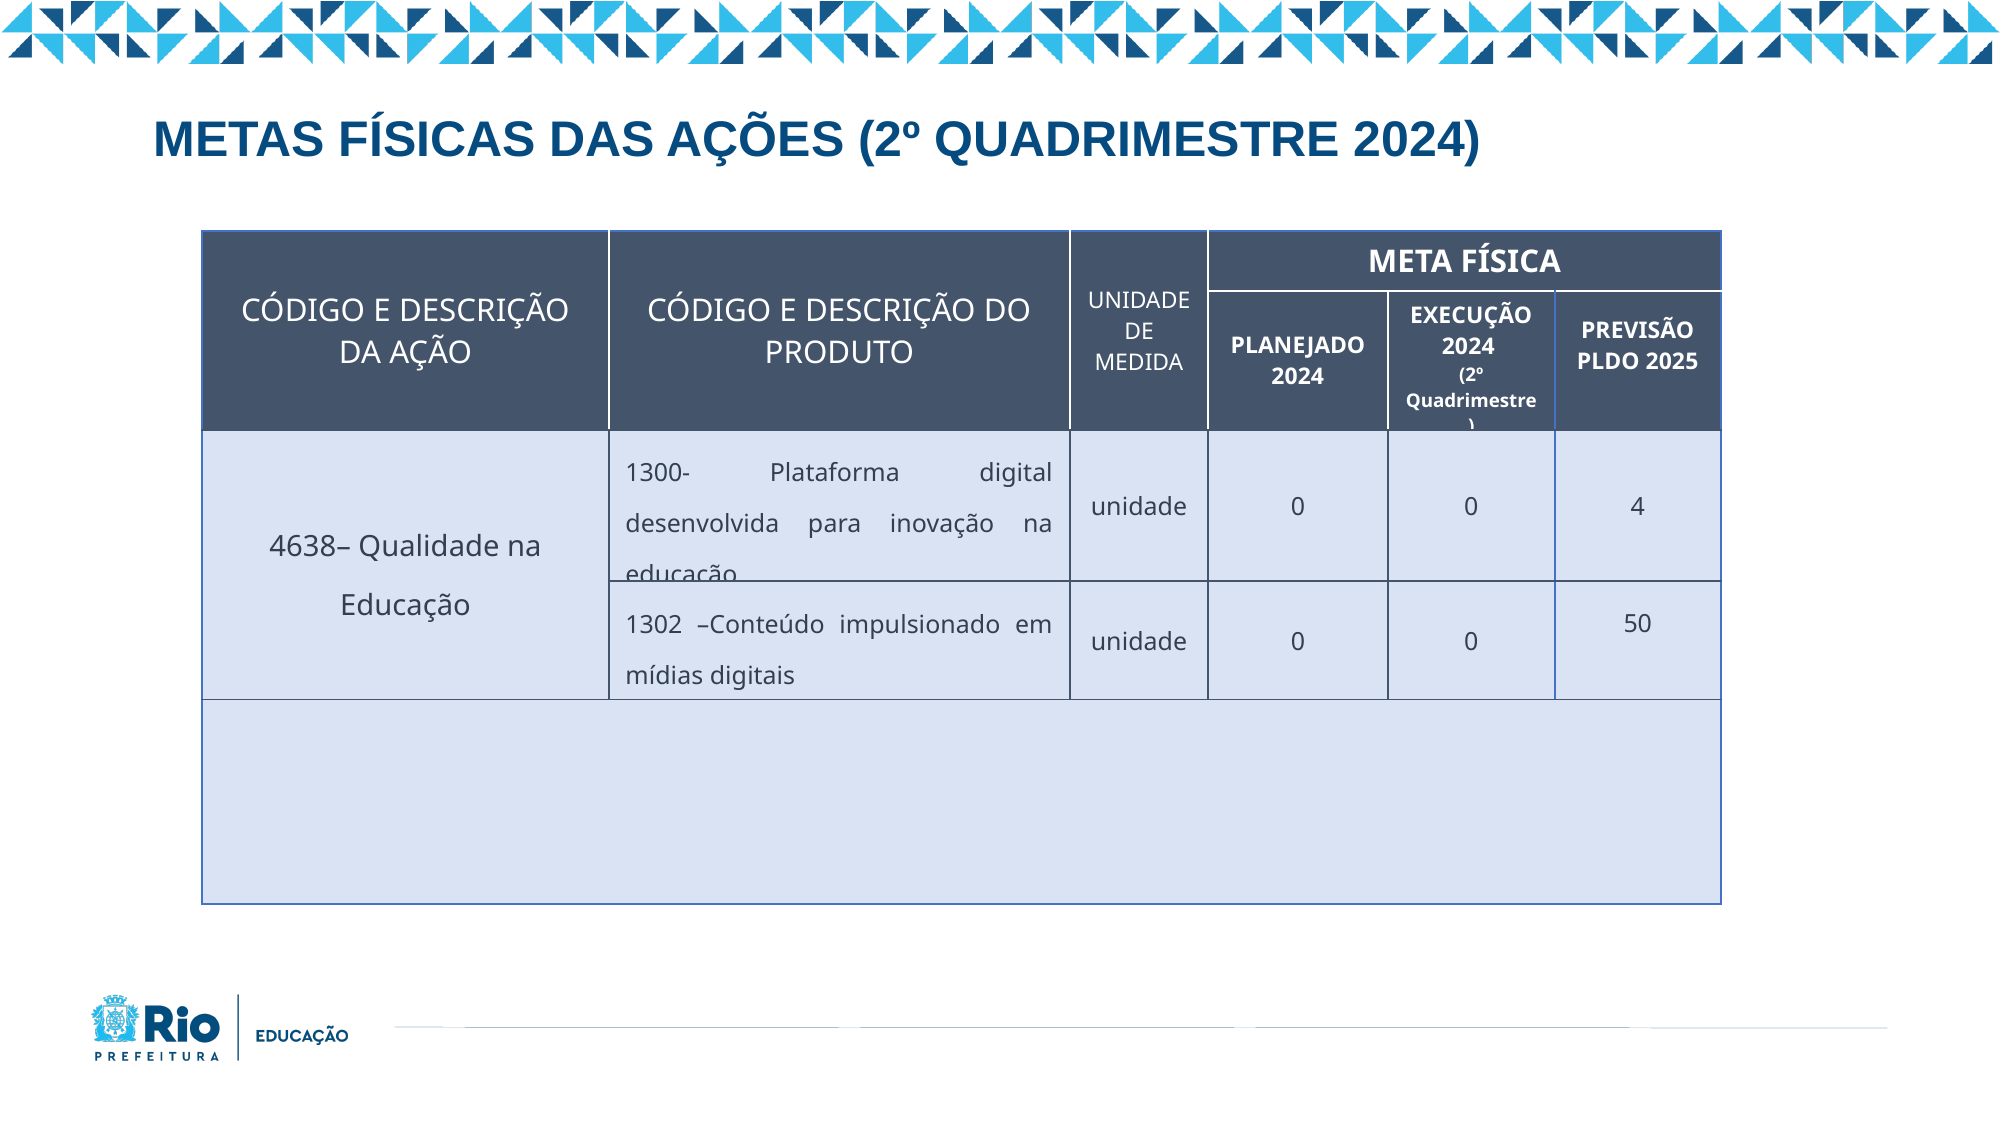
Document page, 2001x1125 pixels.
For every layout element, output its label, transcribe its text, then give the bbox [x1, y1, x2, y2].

table_cell 4638– Qualidade na Educação [203, 431, 608, 699]
picture [91, 994, 348, 1061]
table_cell unidade [1071, 431, 1207, 580]
table_cell 1302 –Conteúdo impulsionado em mídias digitais [610, 582, 1069, 699]
table_cell unidade [1071, 582, 1207, 699]
table_cell 0 [1209, 582, 1387, 699]
table_cell 1300- Plataforma digital desenvolvida para inovação na educação [610, 431, 1069, 580]
picture [0, 1, 2000, 64]
table_cell EXECUÇÃO 2024 (2º Quadrimestre) [1389, 292, 1554, 429]
table_cell PLANEJADO 2024 [1209, 292, 1387, 429]
table_cell 0 [1389, 431, 1554, 580]
table_header CÓDIGO E DESCRIÇÃO DA AÇÃO [203, 232, 608, 429]
table_cell PREVISÃO PLDO 2025 [1556, 292, 1720, 429]
table_cell [203, 700, 1720, 903]
table_cell 50 [1556, 582, 1720, 699]
table_header META FÍSICA [1209, 232, 1720, 290]
table_header UNIDADE DE MEDIDA [1071, 232, 1207, 429]
text_box METAS FÍSICAS DAS AÇÕES (2º QUADRIMESTRE 2024) [133, 96, 1787, 177]
table_header CÓDIGO E DESCRIÇÃO DO PRODUTO [610, 232, 1069, 429]
table_cell 0 [1209, 431, 1387, 580]
table_cell 4 [1556, 431, 1720, 580]
table_cell 0 [1389, 582, 1554, 699]
